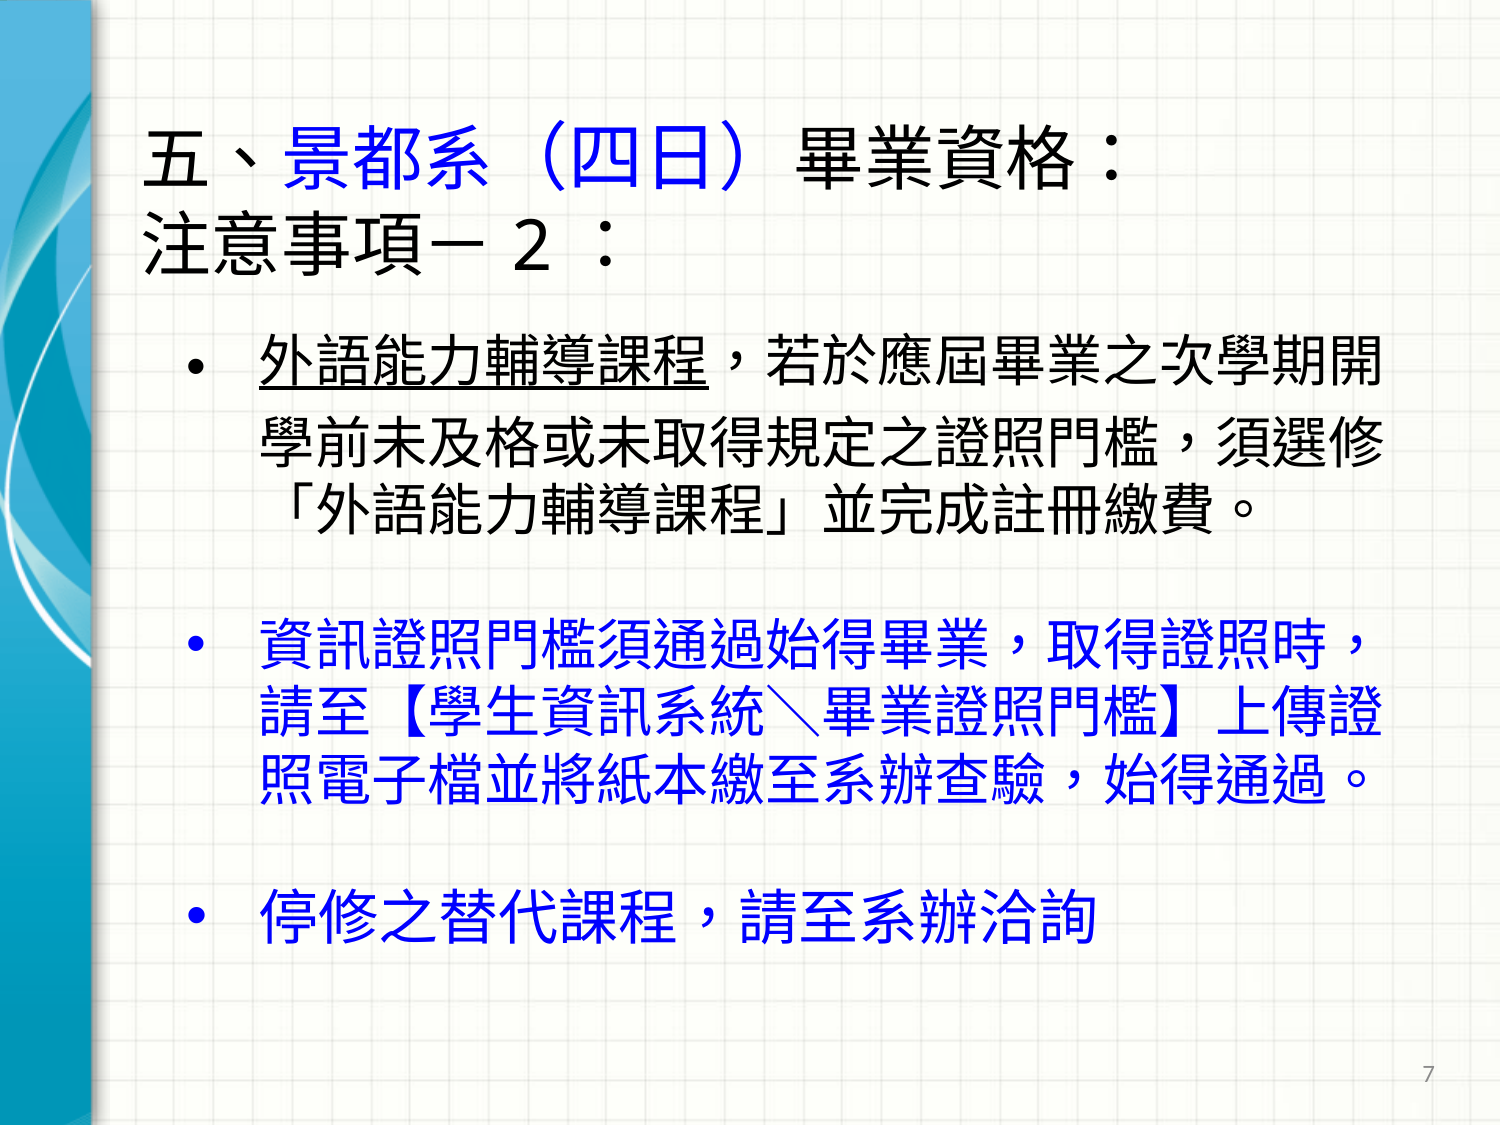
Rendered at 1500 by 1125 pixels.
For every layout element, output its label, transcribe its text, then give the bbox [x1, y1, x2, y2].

text_box [135, 267, 1435, 1012]
title 五、景都系（四日）畢業資格： 注意事項－2： [125, 103, 1450, 291]
text_box 外語能力輔導課程，若於應屆畢業之次學期開學前未及格或未取得規定之證照門檻，須選修「外語能力輔導課程」並完成註冊繳費。 資訊證照門檻須通過始得畢業，取得證照時，請至【學生資訊系統＼畢業證照門檻】上傳證照電子檔並將紙本繳至系辦查驗，始得通過。 停修之替代課程，請至系辦洽詢 [171, 314, 1435, 1012]
slide_number 7 [1100, 1042, 1450, 1103]
picture [0, 0, 1500, 1125]
